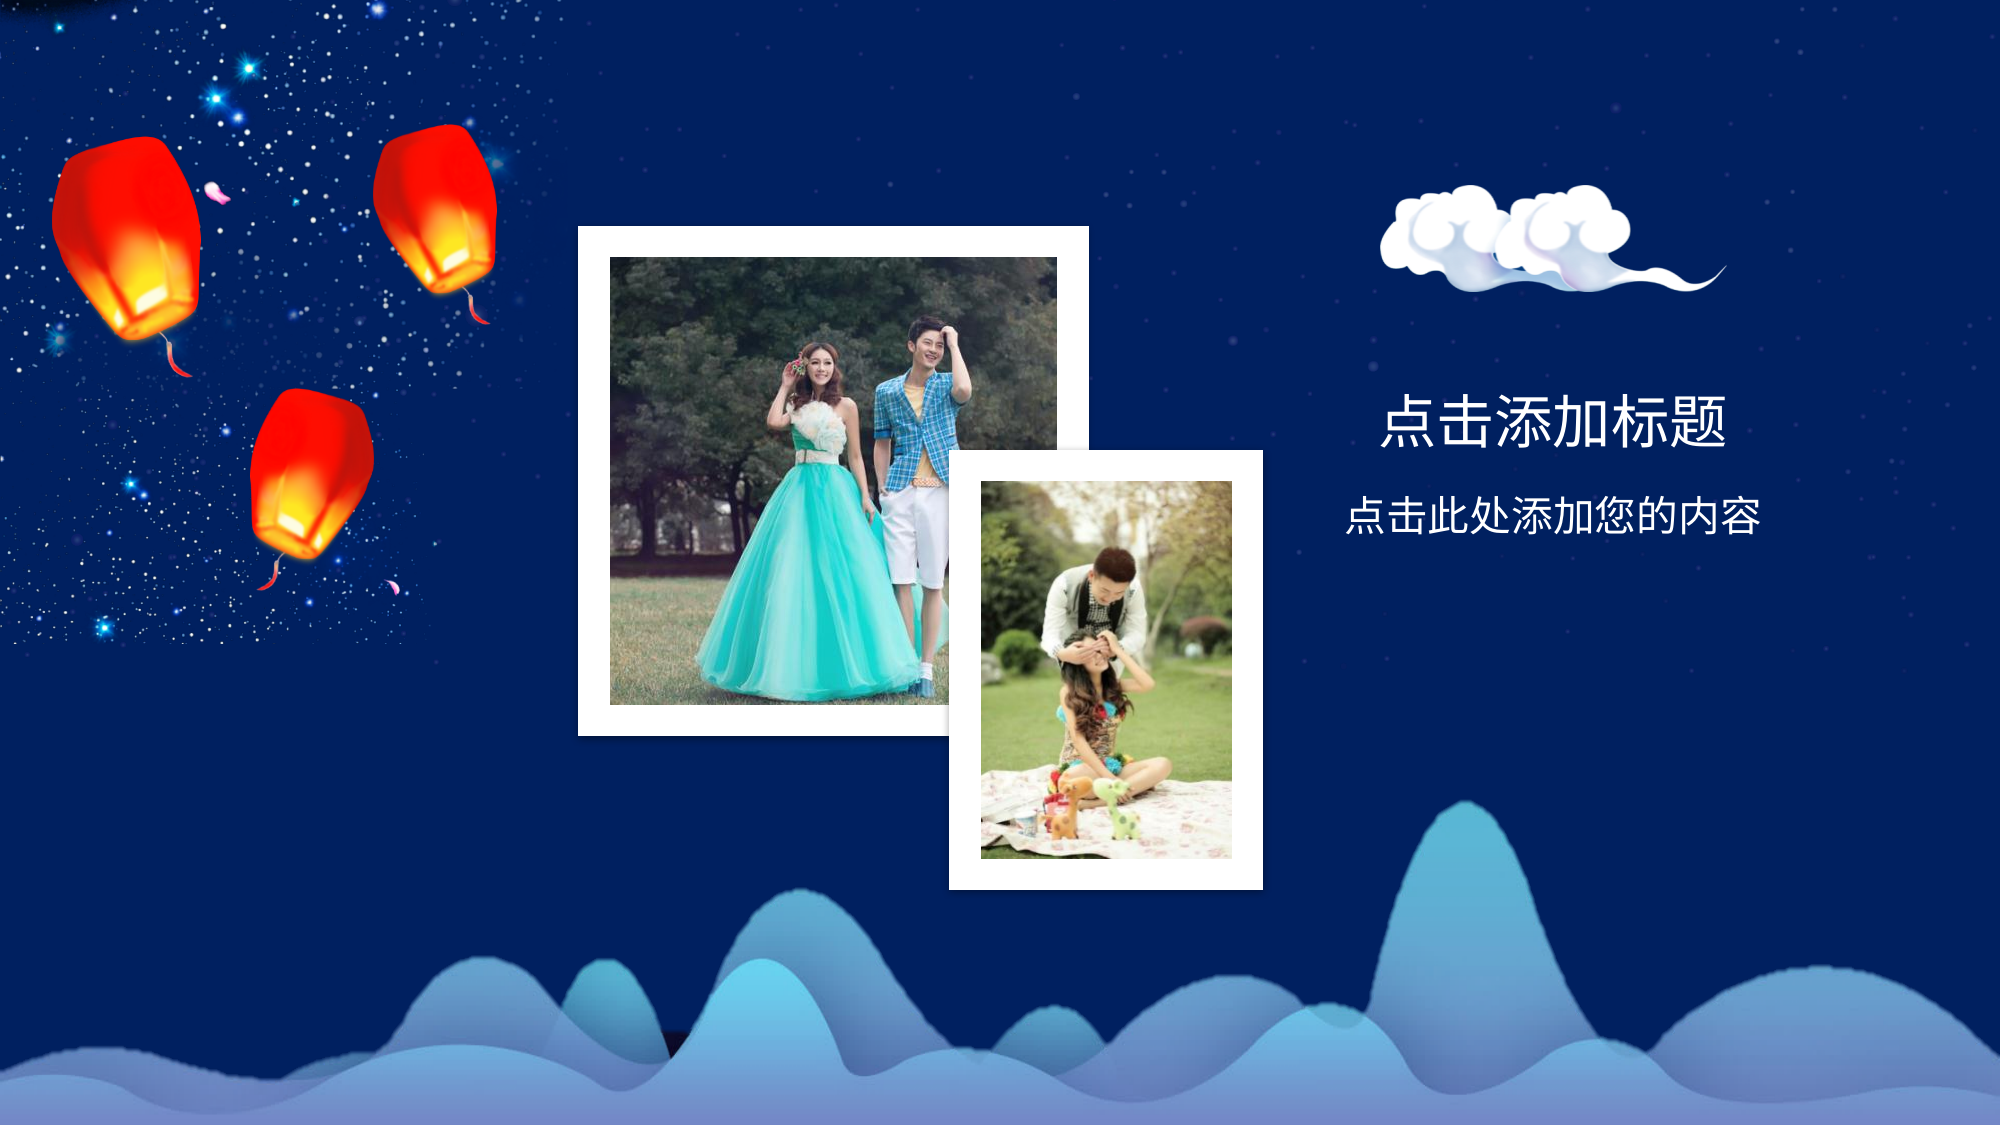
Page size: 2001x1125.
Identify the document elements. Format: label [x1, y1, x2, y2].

picture [0, 0, 2000, 1125]
text_box [1247, 377, 1860, 606]
